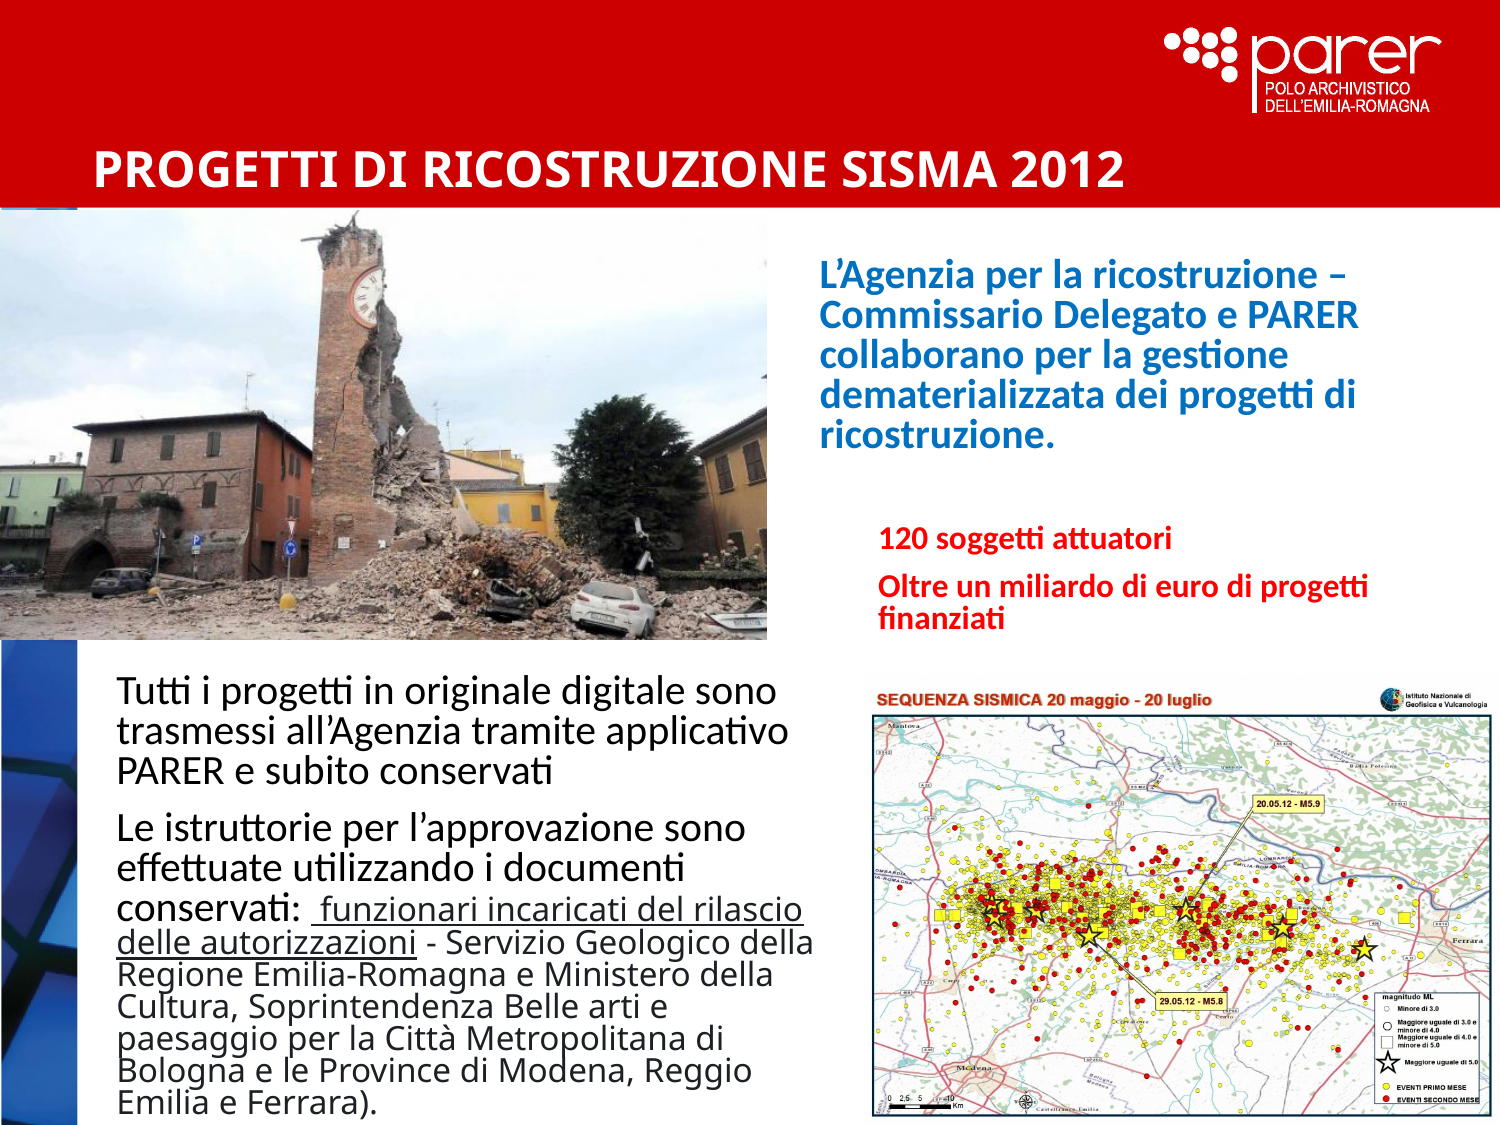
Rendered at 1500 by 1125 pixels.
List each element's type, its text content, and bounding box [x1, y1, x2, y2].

text_box [149, 408, 1355, 1079]
text_box Tutti i progetti in originale digitale sono trasmessi all’Agenzia tramite applicativo PARER e subito conservati Le istruttorie per l’approvazione sono effettuate utilizzando i documenti conservati: funzionari incaricati del rilascio delle autorizzazioni - Servizio Geologico della Regione Emilia-Romagna e Ministero della Cultura, Soprintendenza Belle arti e paesaggio per la Città Metropolitana di Bologna e le Province di Modena, Reggio Emilia e Ferrara). [101, 665, 852, 1125]
text_box 120 soggetti attuatori Oltre un miliardo di euro di progetti finanziati [863, 516, 1461, 644]
text_box PROGETTI DI RICOSTRUZIONE SISMA 2012 [77, 124, 1500, 205]
text_box L’Agenzia per la ricostruzione – Commissario Delegato e PARER collaborano per la gestione dematerializzata dei progetti di ricostruzione. [804, 249, 1402, 464]
picture [0, 0, 1500, 1125]
